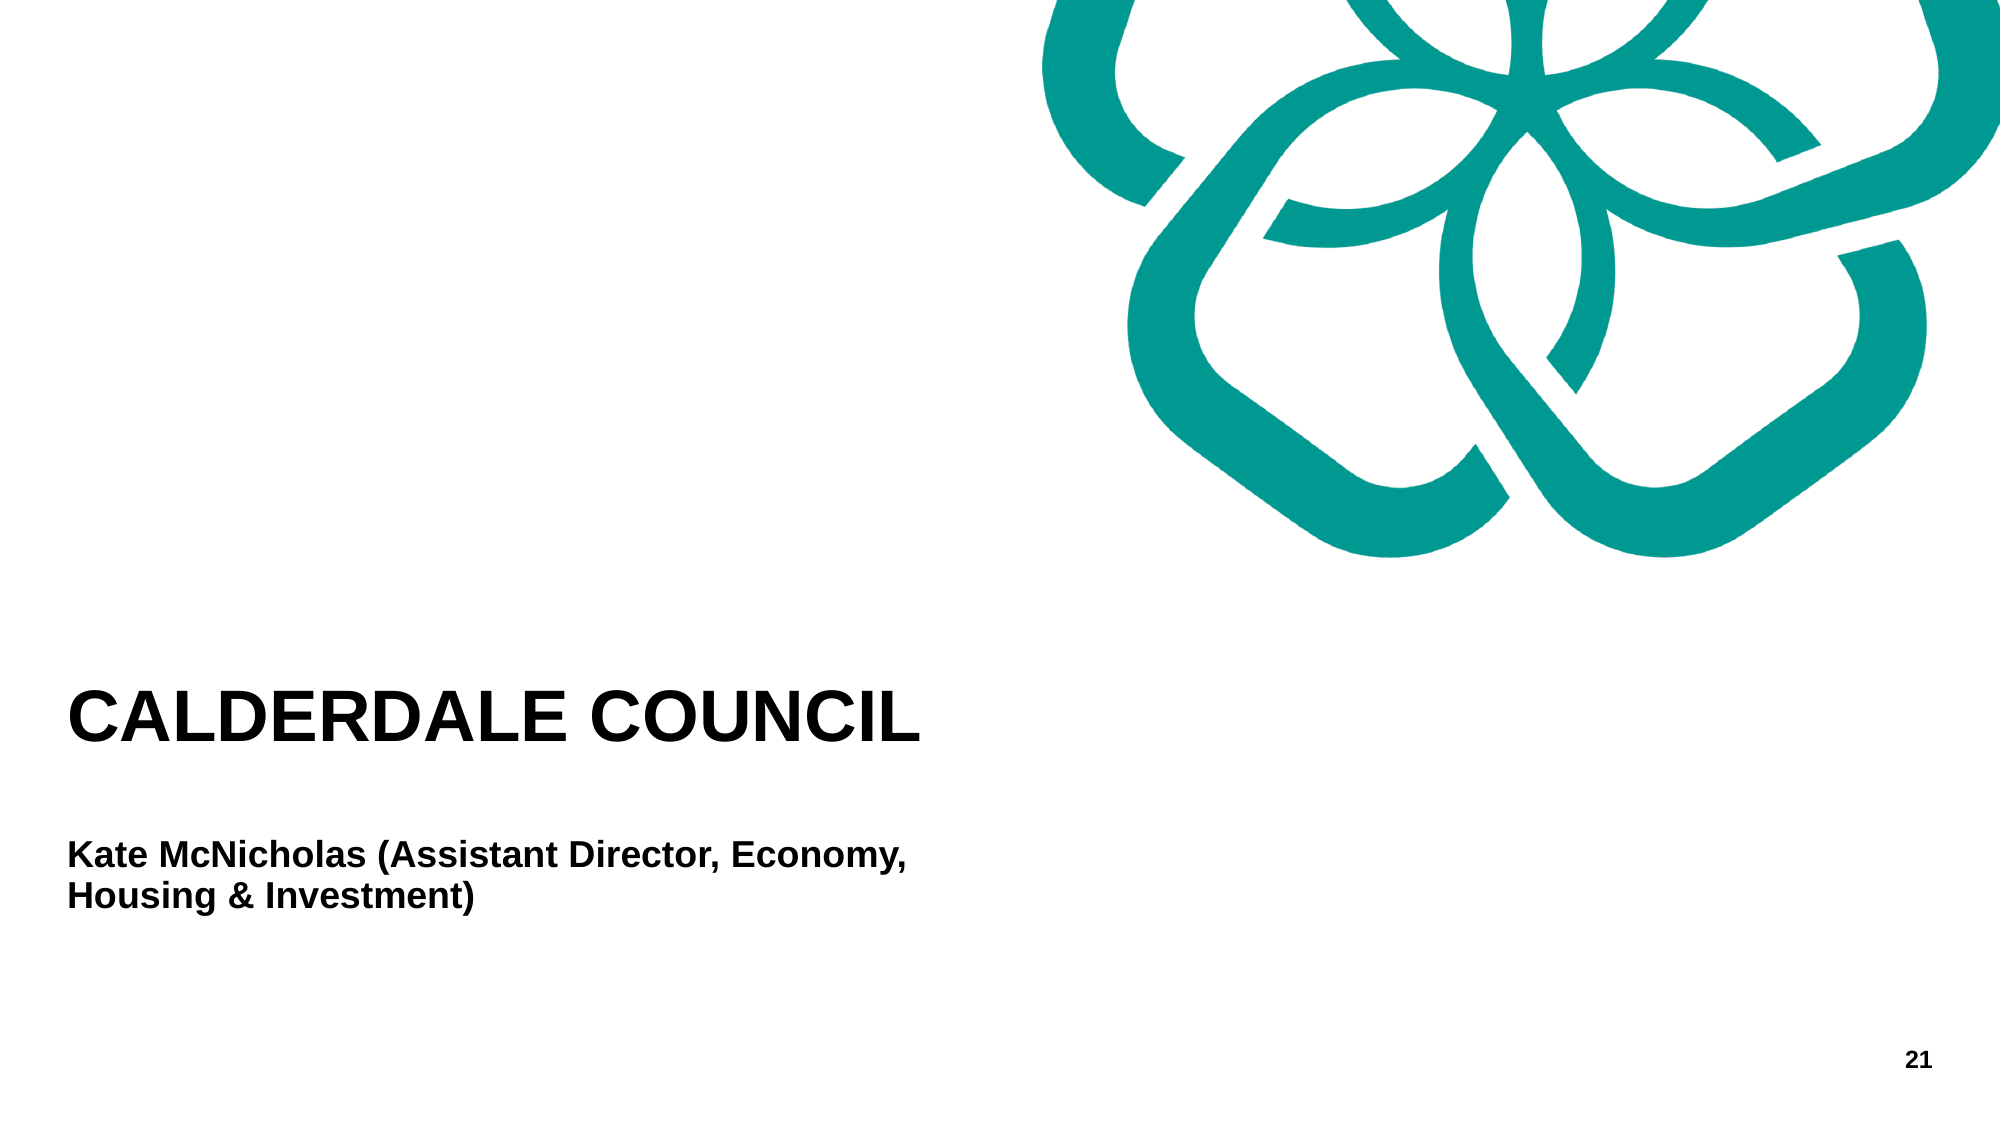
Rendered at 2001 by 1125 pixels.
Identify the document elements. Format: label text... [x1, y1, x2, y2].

slide_number 21 [1825, 1028, 1933, 1089]
picture [1042, 0, 2000, 558]
title CALDERDALE COUNCIL Kate McNicholas (Assistant Director, Economy, Housing & Investment) [67, 562, 1000, 917]
